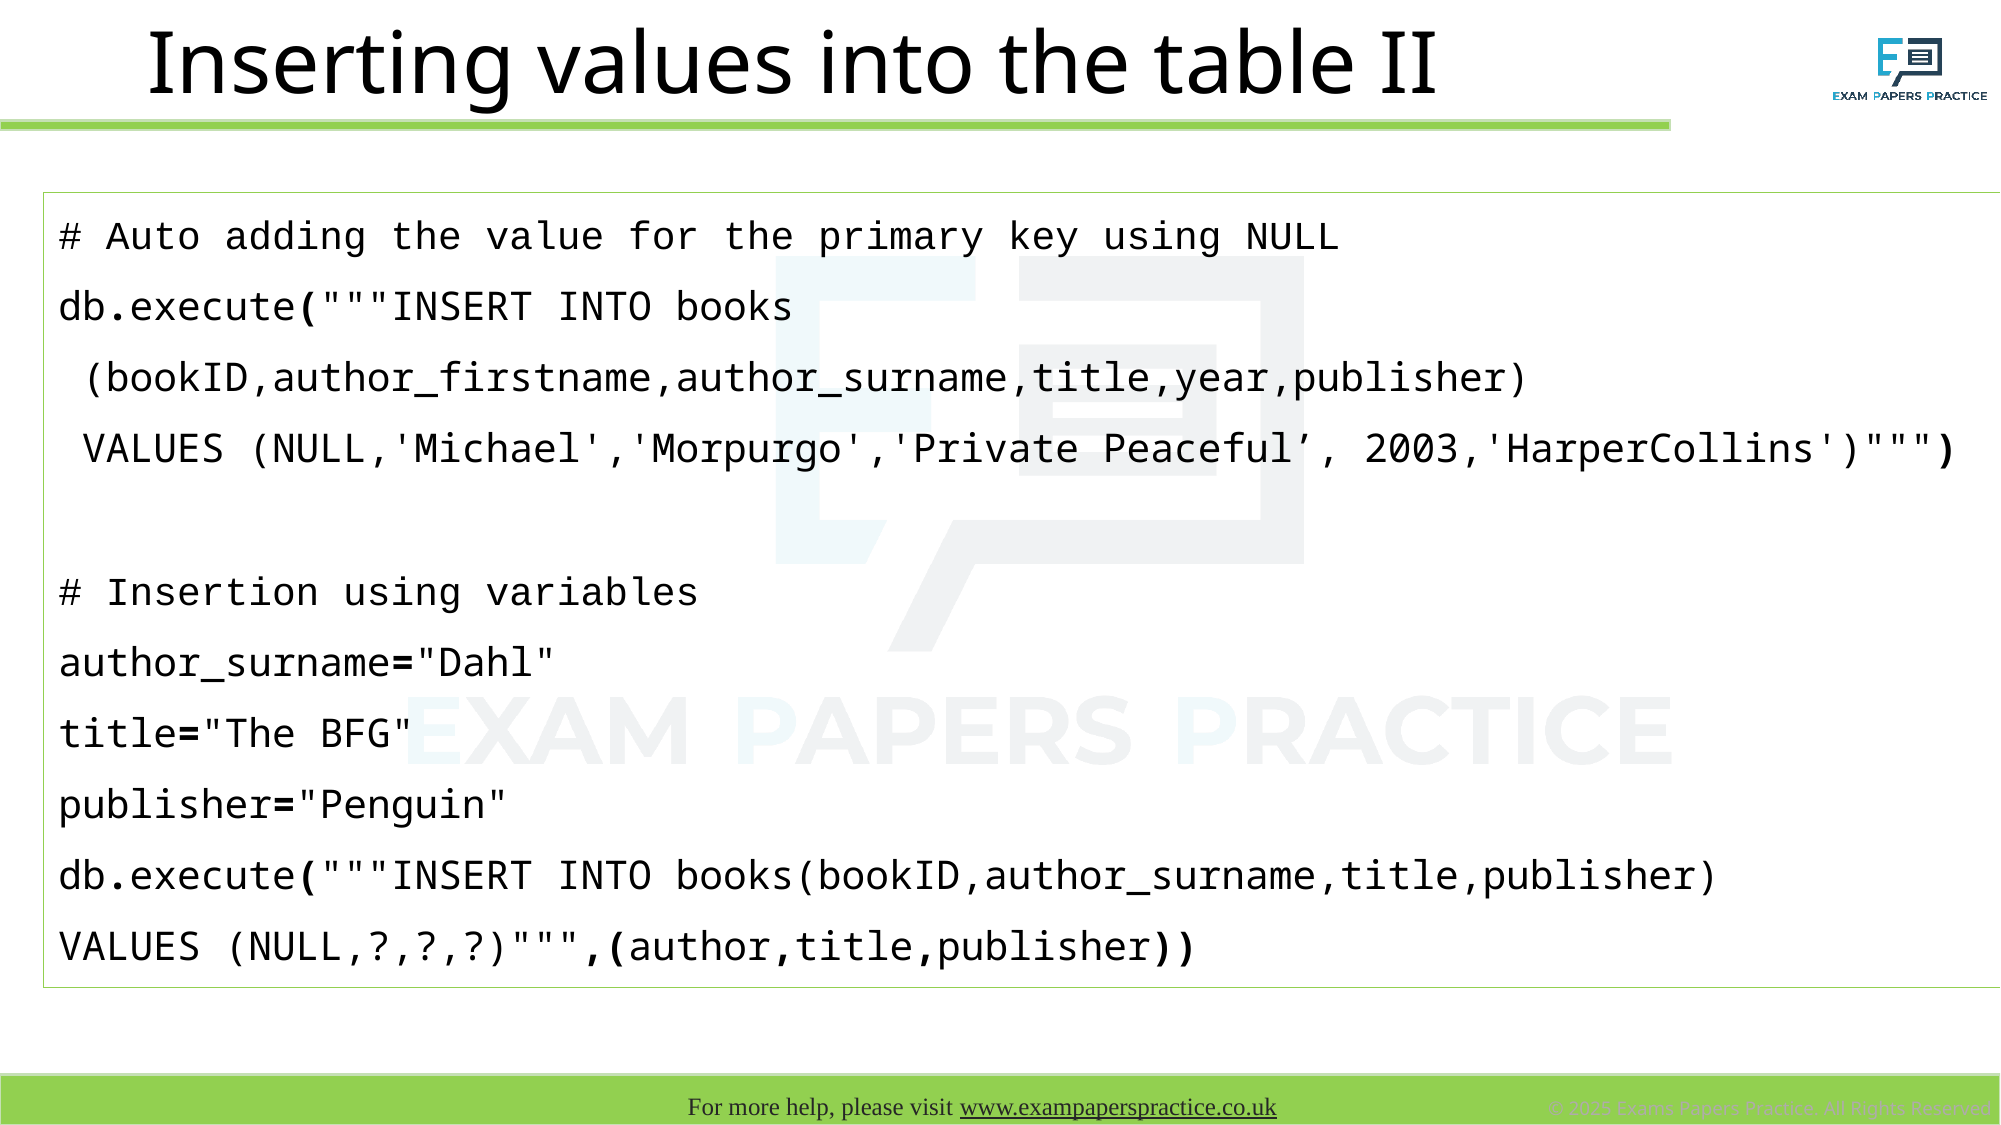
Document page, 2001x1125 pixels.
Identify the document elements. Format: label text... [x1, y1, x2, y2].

title Inserting values into the table II [132, 11, 1858, 121]
list # Auto adding the value for the primary key using NULL db.execute("""INSERT INTO books (bookID,author_firstname,author_surname,title,year,publisher) VALUES (NULL,'Michael','Morpurgo','Private Peaceful’, 2003,'HarperCollins')""") # Insertion using variables author_surname="Dahl" title="The BFG" publisher="Penguin" db.execute("""INSERT INTO books(bookID,author_surname,title,publisher) VALUES (NULL,?,?,?)""",(author,title,publisher)) [43, 192, 2000, 988]
